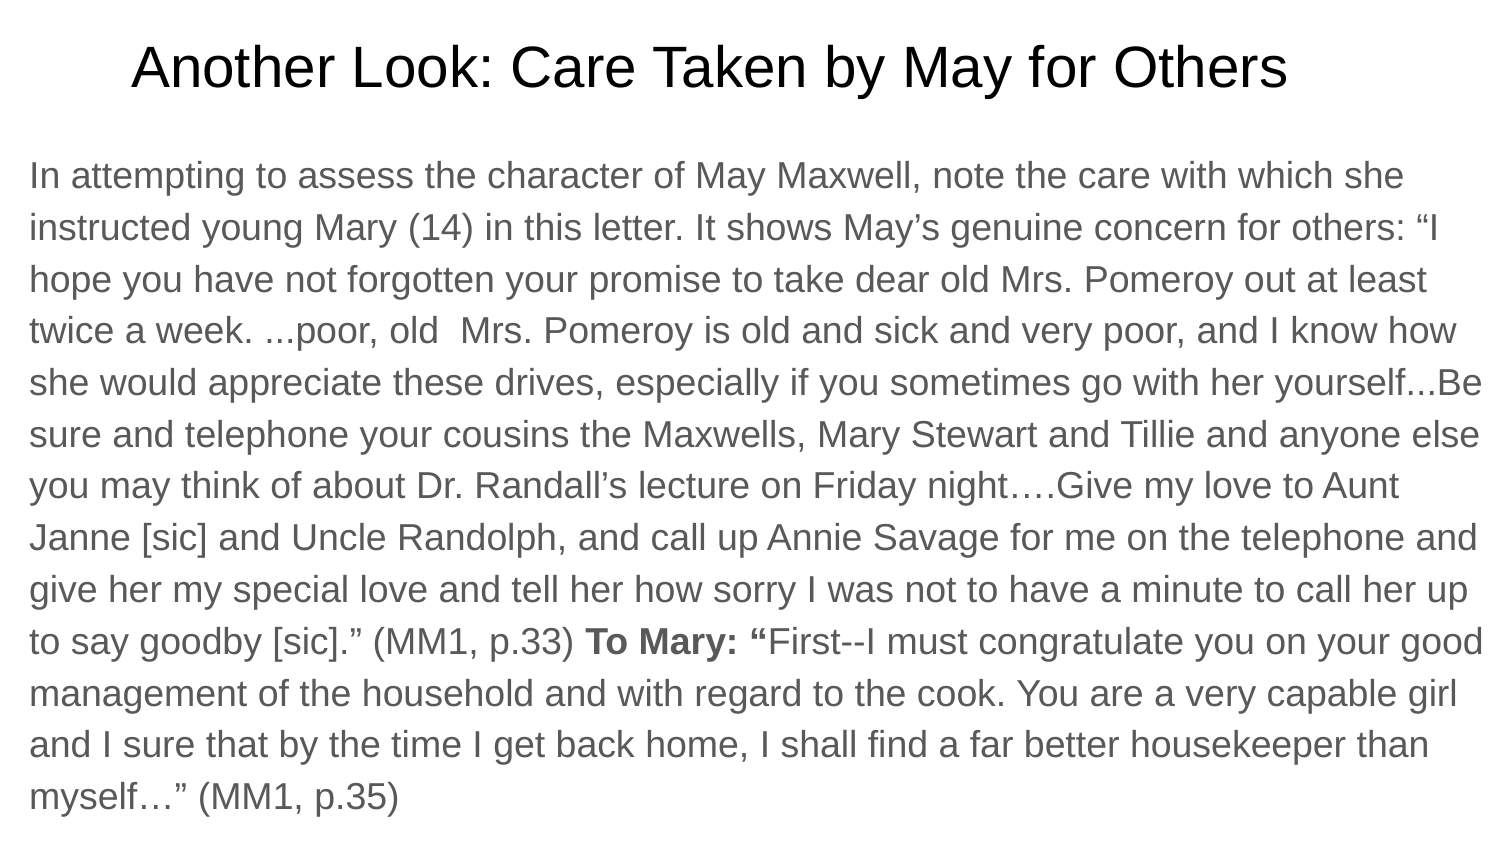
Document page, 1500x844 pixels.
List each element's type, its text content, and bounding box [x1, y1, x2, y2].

list In attempting to assess the character of May Maxwell, note the care with which she instructed young Mary (14) in this letter. It shows May’s genuine concern for others: “I hope you have not forgotten your promise to take dear old Mrs. Pomeroy out at least twice a week. ...poor, old Mrs. Pomeroy is old and sick and very poor, and I know how she would appreciate these drives, especially if you sometimes go with her yourself...Be sure and telephone your cousins the Maxwells, Mary Stewart and Tillie and anyone else you may think of about Dr. Randall’s lecture on Friday night….Give my love to Aunt Janne [sic] and Uncle Randolph, and call up Annie Savage for me on the telephone and give her my special love and tell her how sorry I was not to have a minute to call her up to say goodby [sic].” (MM1, p.33) To Mary: “First--I must congratulate you on your good management of the household and with regard to the cook. You are a very capable girl and I sure that by the time I get back home, I shall find a far better housekeeper than myself…” (MM1, p.35) [14, 129, 1500, 831]
title Another Look: Care Taken by May for Others [51, 14, 1449, 103]
